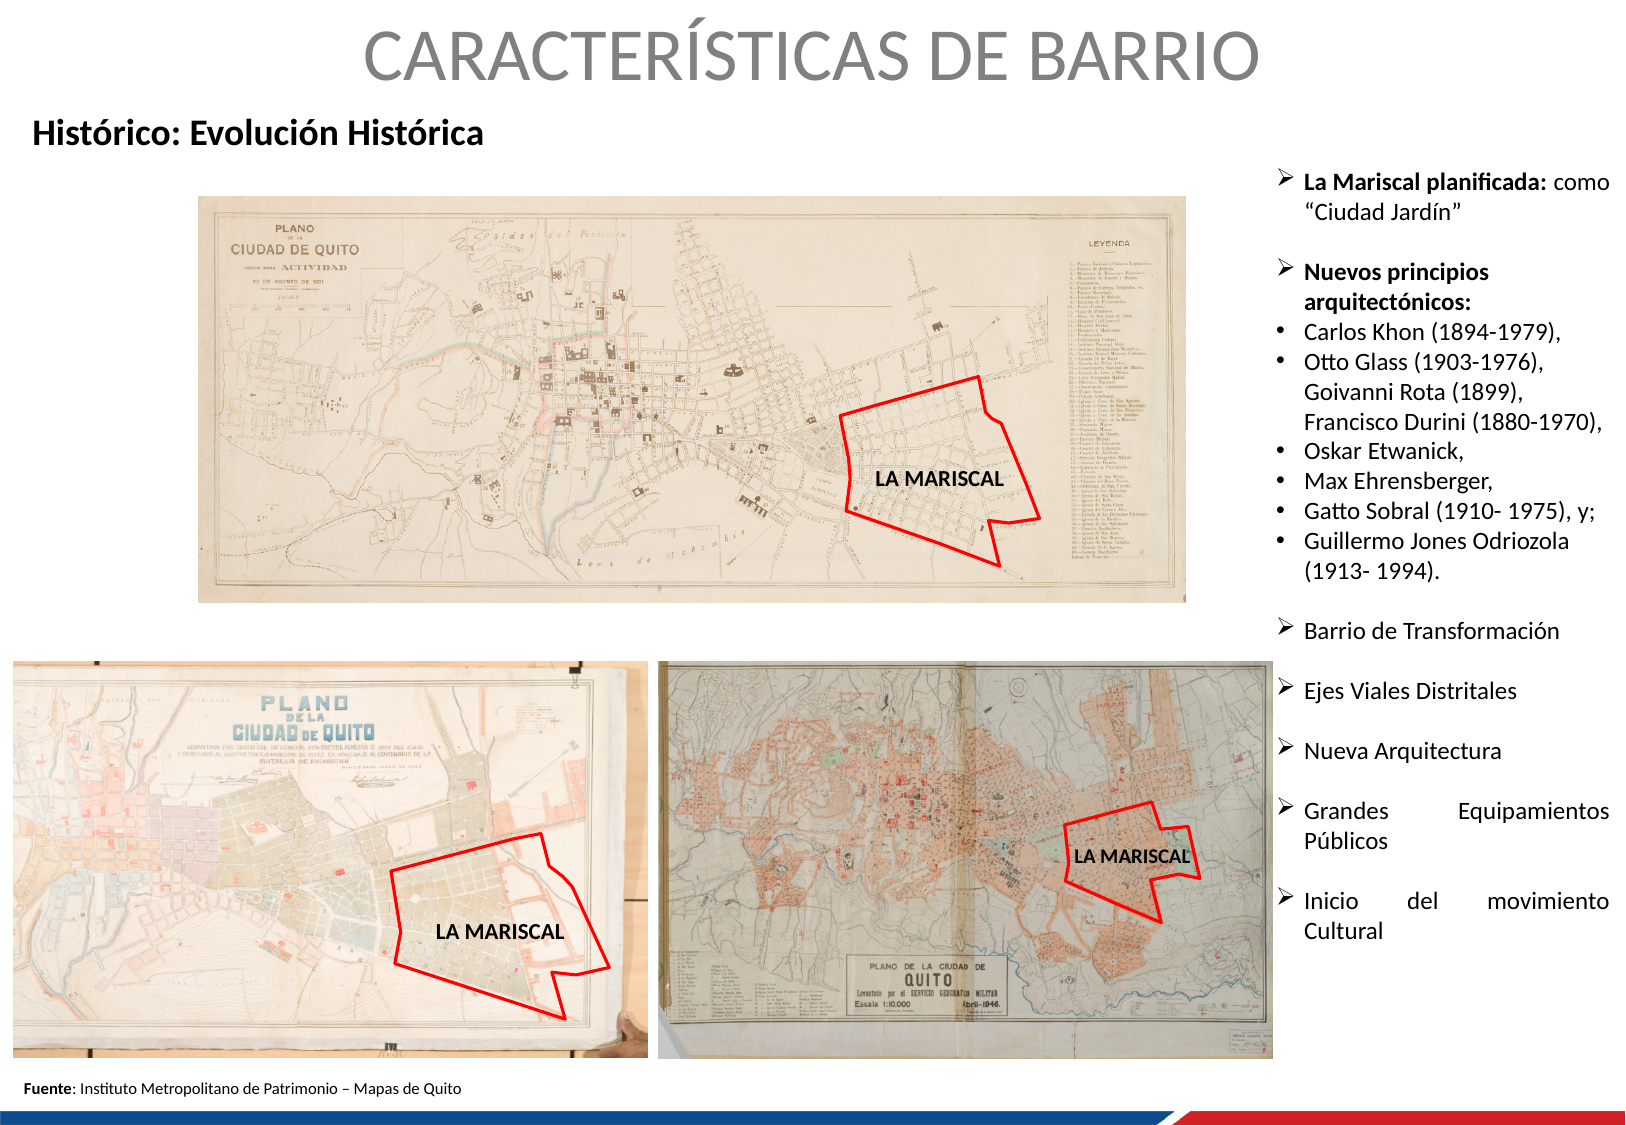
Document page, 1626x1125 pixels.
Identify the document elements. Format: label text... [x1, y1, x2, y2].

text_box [658, 661, 1273, 1059]
picture [0, 1111, 1625, 1125]
text_box La Mariscal planificada: como “Ciudad Jardín” Nuevos principios arquitectónicos: Carlos Khon (1894-1979), Otto Glass (1903-1976), Goivanni Rota (1899), Francisco Durini (1880-1970), Oskar Etwanick, Max Ehrensberger, Gatto Sobral (1910- 1975), y; Guillermo Jones Odriozola (1913- 1994). Barrio de Transformación Ejes Viales Distritales Nueva Arquitectura Grandes Equipamientos Públicos Inicio del movimiento Cultural [1261, 158, 1625, 952]
title CARACTERÍSTICAS DE BARRIO [81, 0, 1544, 106]
text_box Histórico: Evolución Histórica [0, 100, 837, 161]
text_box Fuente: Instituto Metropolitano de Patrimonio – Mapas de Quito [9, 1070, 1185, 1106]
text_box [197, 196, 1186, 603]
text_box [13, 661, 648, 1059]
